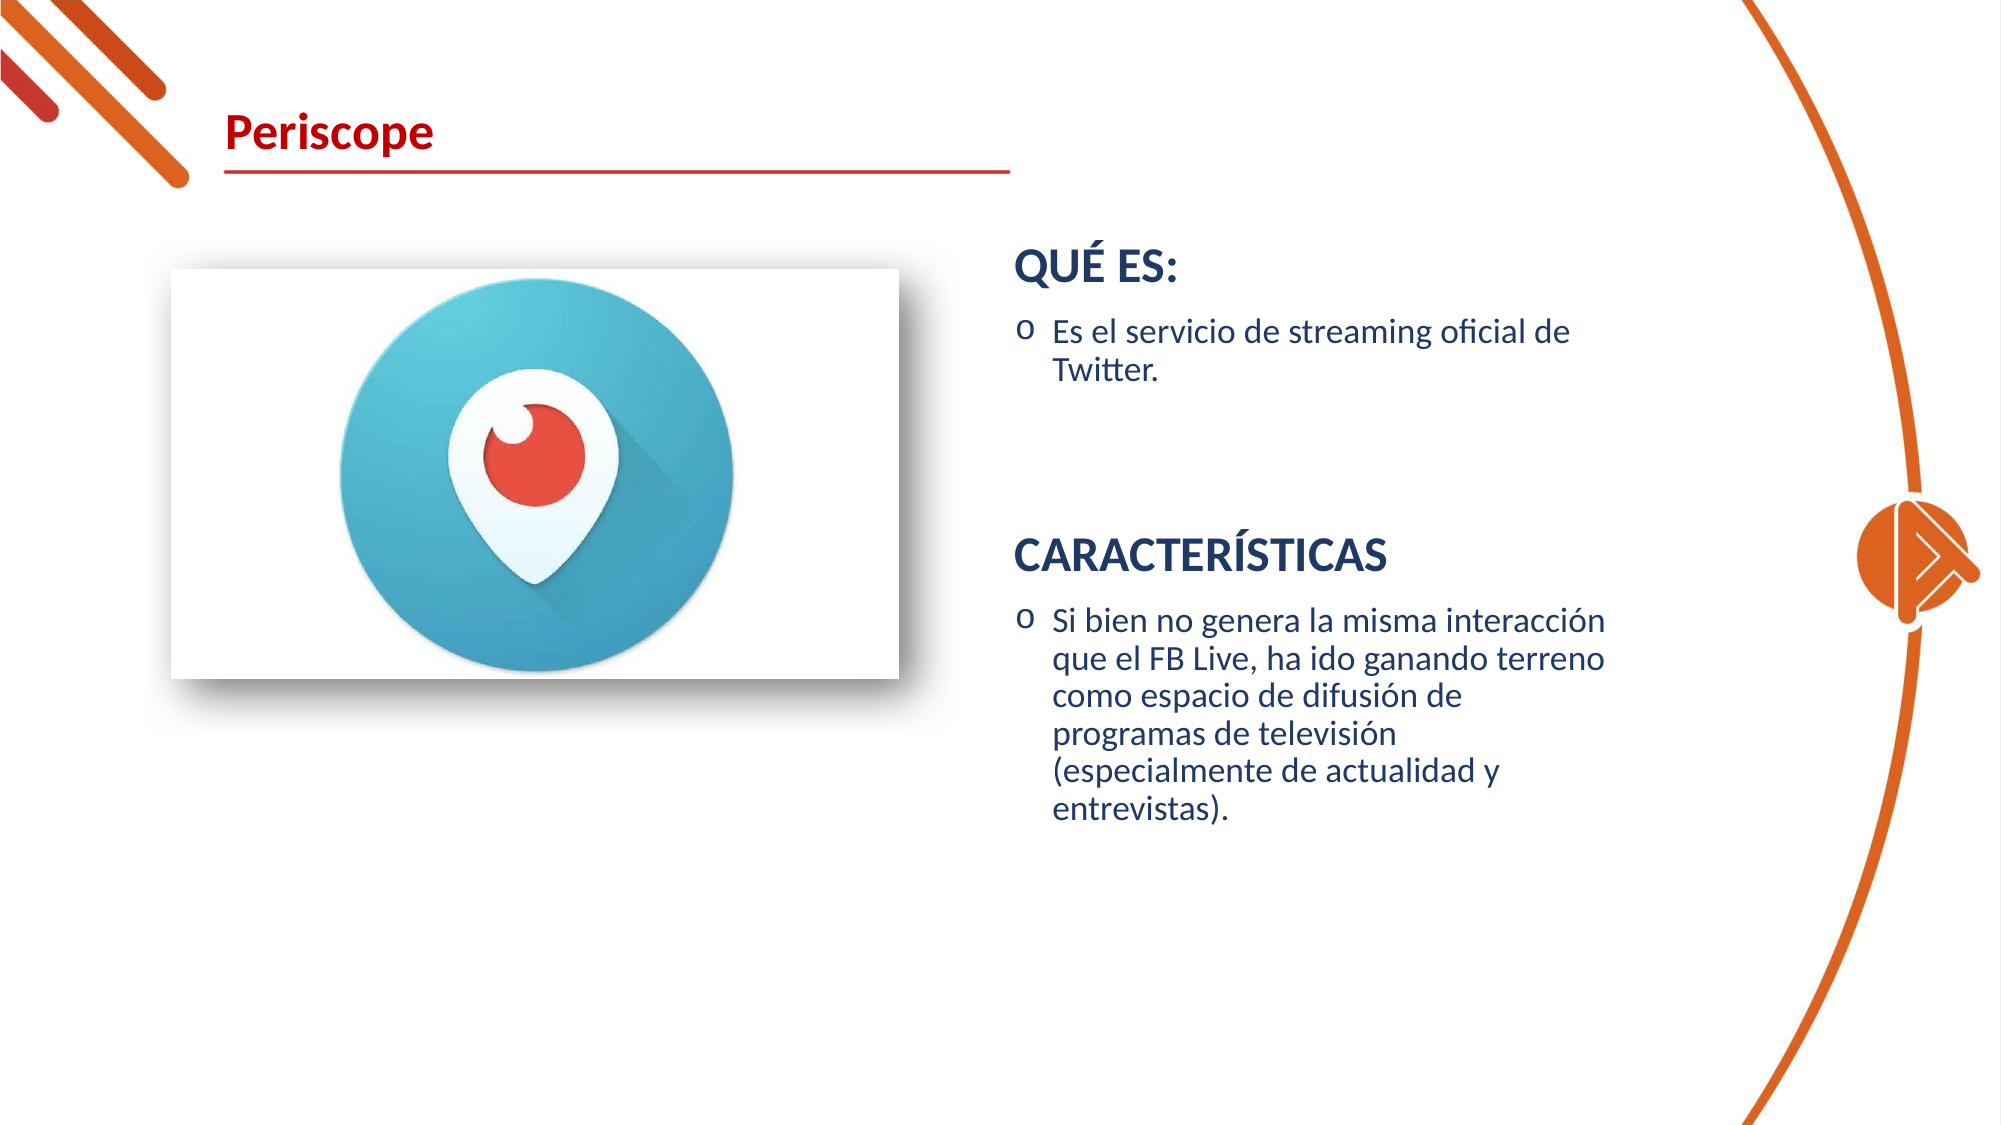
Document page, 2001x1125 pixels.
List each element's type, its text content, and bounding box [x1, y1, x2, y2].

picture [0, 0, 2001, 1125]
title Periscope [211, 97, 1138, 173]
text_box CARACTERÍSTICAS Si bien no genera la misma interacción que el FB Live, ha ido ganando terreno como espacio de difusión de programas de televisión (especialmente de actualidad y entrevistas). [999, 536, 1625, 878]
text_box QUÉ ES: Es el servicio de streaming oficial de Twitter. [999, 247, 1625, 514]
